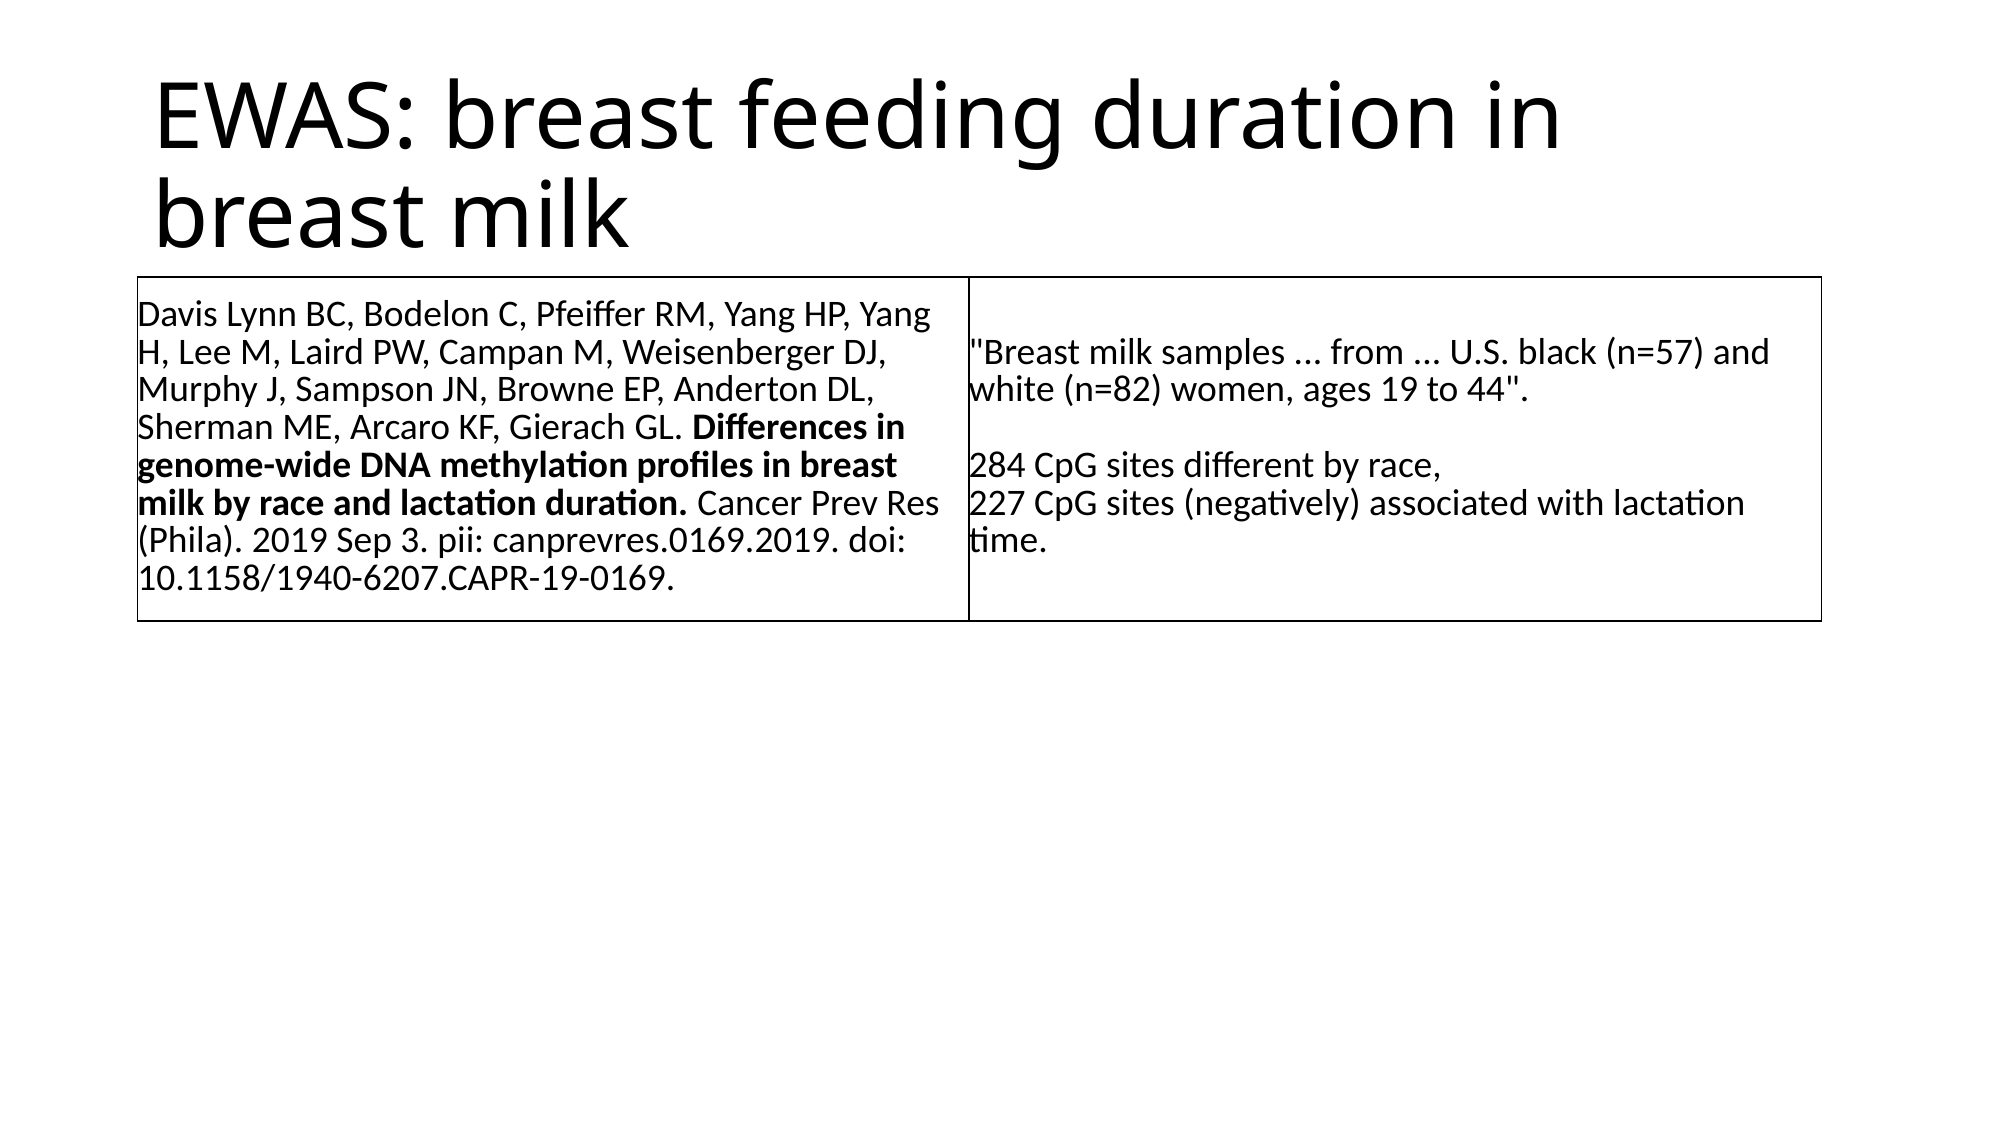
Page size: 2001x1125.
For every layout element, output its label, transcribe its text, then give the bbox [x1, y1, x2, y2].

title EWAS: breast feeding duration in breast milk [137, 59, 1863, 278]
table_header Davis Lynn BC, Bodelon C, Pfeiffer RM, Yang HP, Yang H, Lee M, Laird PW, Campan M, Weisenberger DJ, Murphy J, Sampson JN, Browne EP, Anderton DL, Sherman ME, Arcaro KF, Gierach GL. Differences in genome-wide DNA methylation profiles in breast milk by race and lactation duration. Cancer Prev Res (Phila). 2019 Sep 3. pii: canprevres.0169.2019. doi: 10.1158/1940-6207.CAPR-19-0169. [138, 278, 968, 620]
table_header "Breast milk samples ... from ... U.S. black (n=57) and white (n=82) women, ages 19 to 44". 284 CpG sites different by race, 227 CpG sites (negatively) associated with lactation time. [970, 278, 1821, 620]
